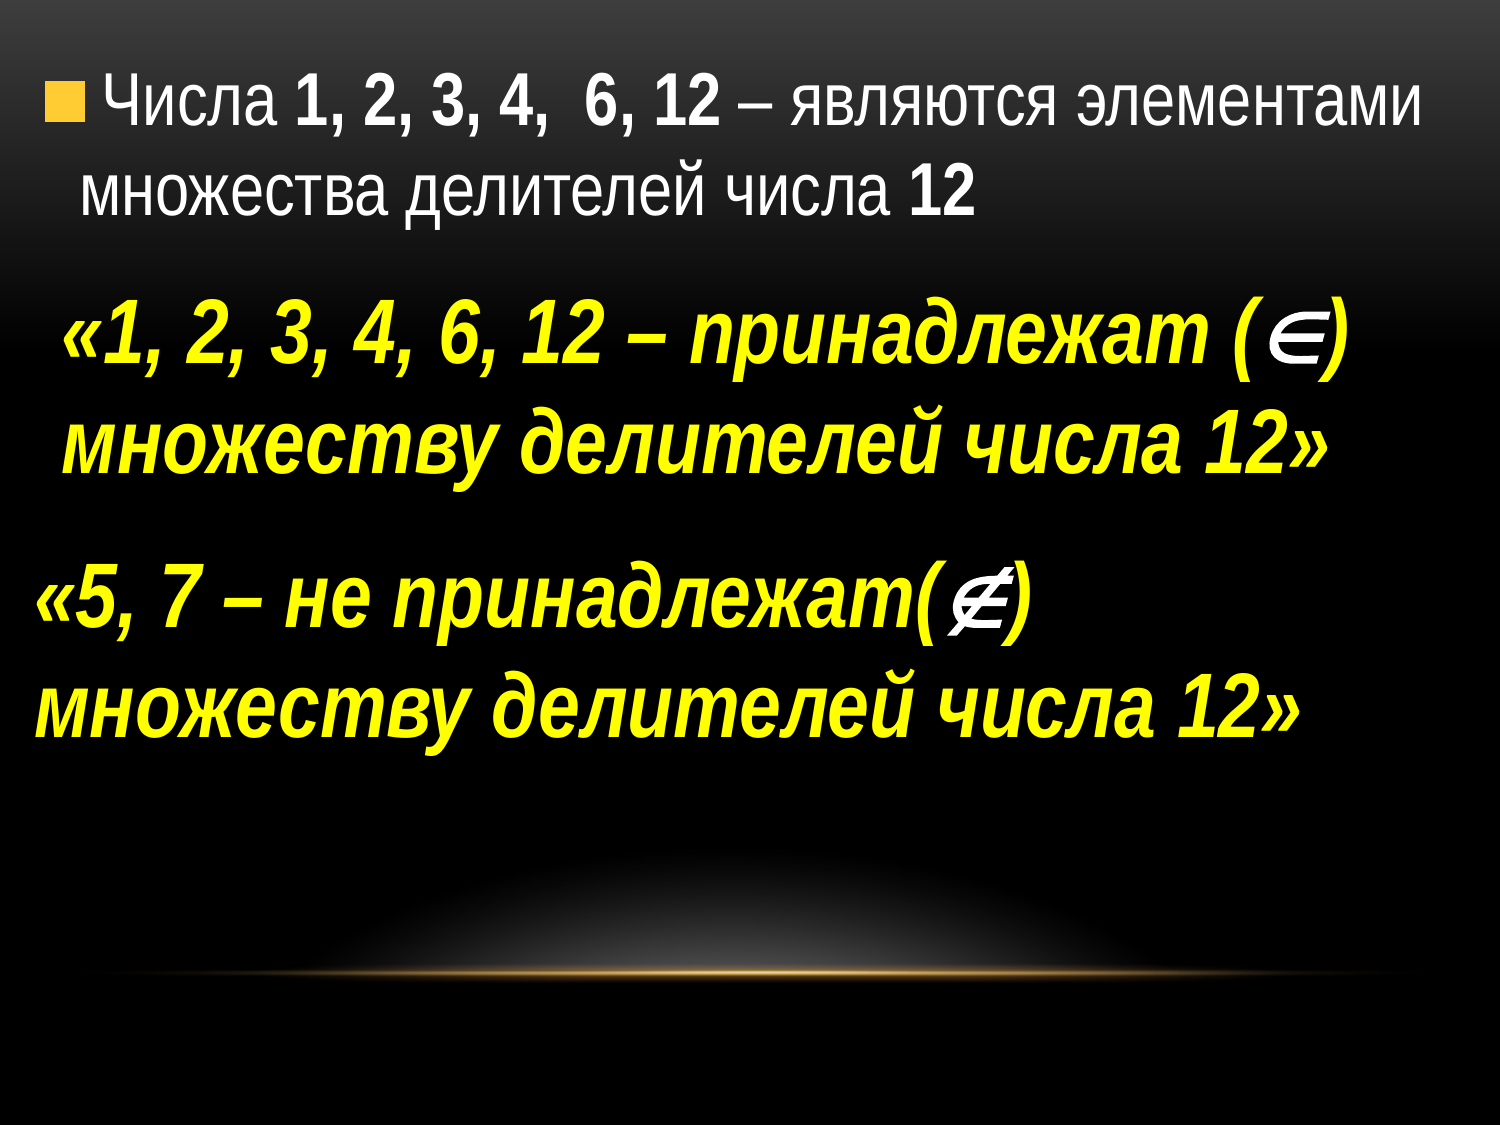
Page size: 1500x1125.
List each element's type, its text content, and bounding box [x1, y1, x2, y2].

text_box «5, 7 – не принадлежат() множеству делителей числа 12» [19, 528, 1473, 764]
text_box Числа 1, 2, 3, 4, 6, 12 – являются элементами множества делителей числа 12 [17, 42, 1471, 238]
picture [0, 0, 1500, 1125]
text_box «1, 2, 3, 4, 6, 12 – принадлежат () множеству делителей числа 12» [47, 264, 1500, 500]
